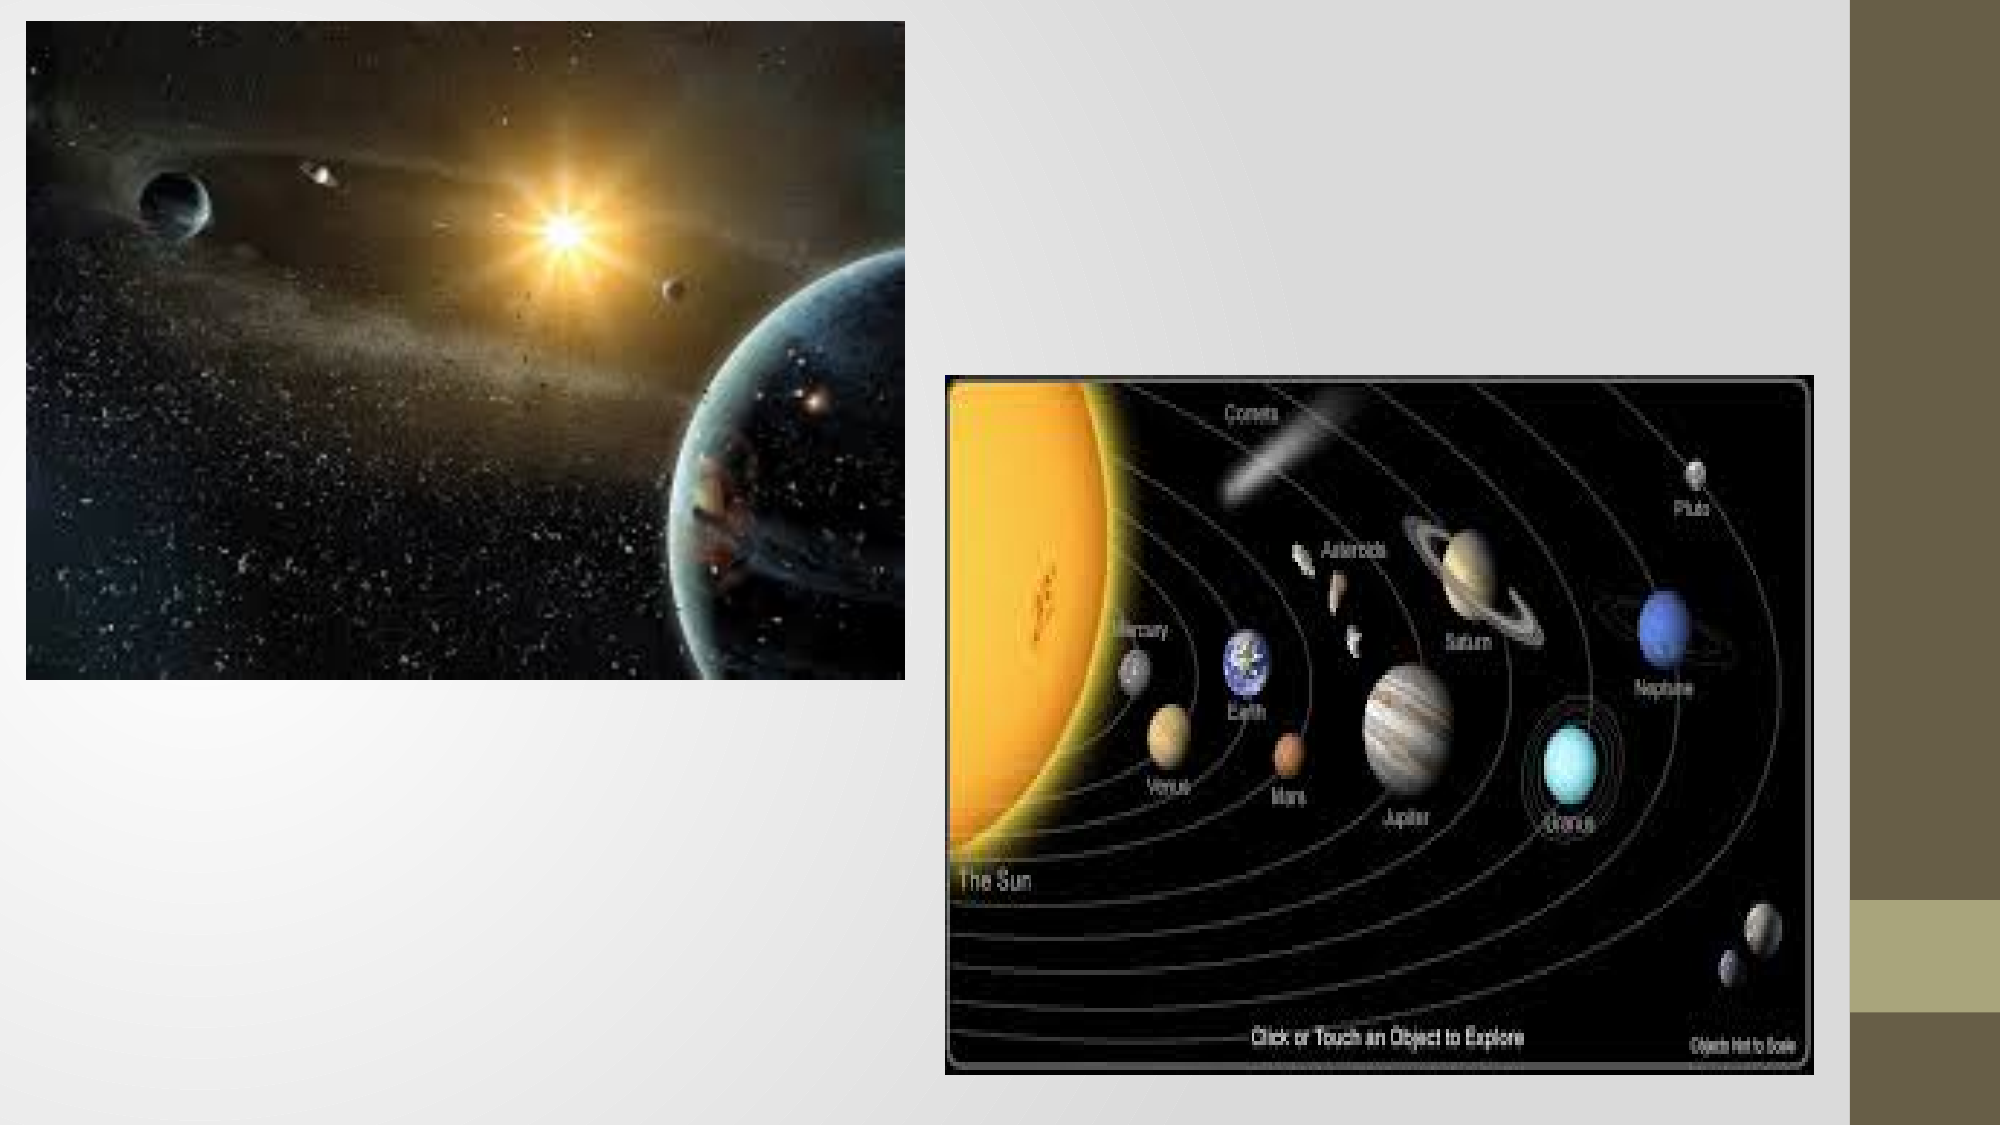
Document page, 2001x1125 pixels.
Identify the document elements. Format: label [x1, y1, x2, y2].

picture [944, 374, 1815, 1076]
picture [25, 20, 906, 680]
